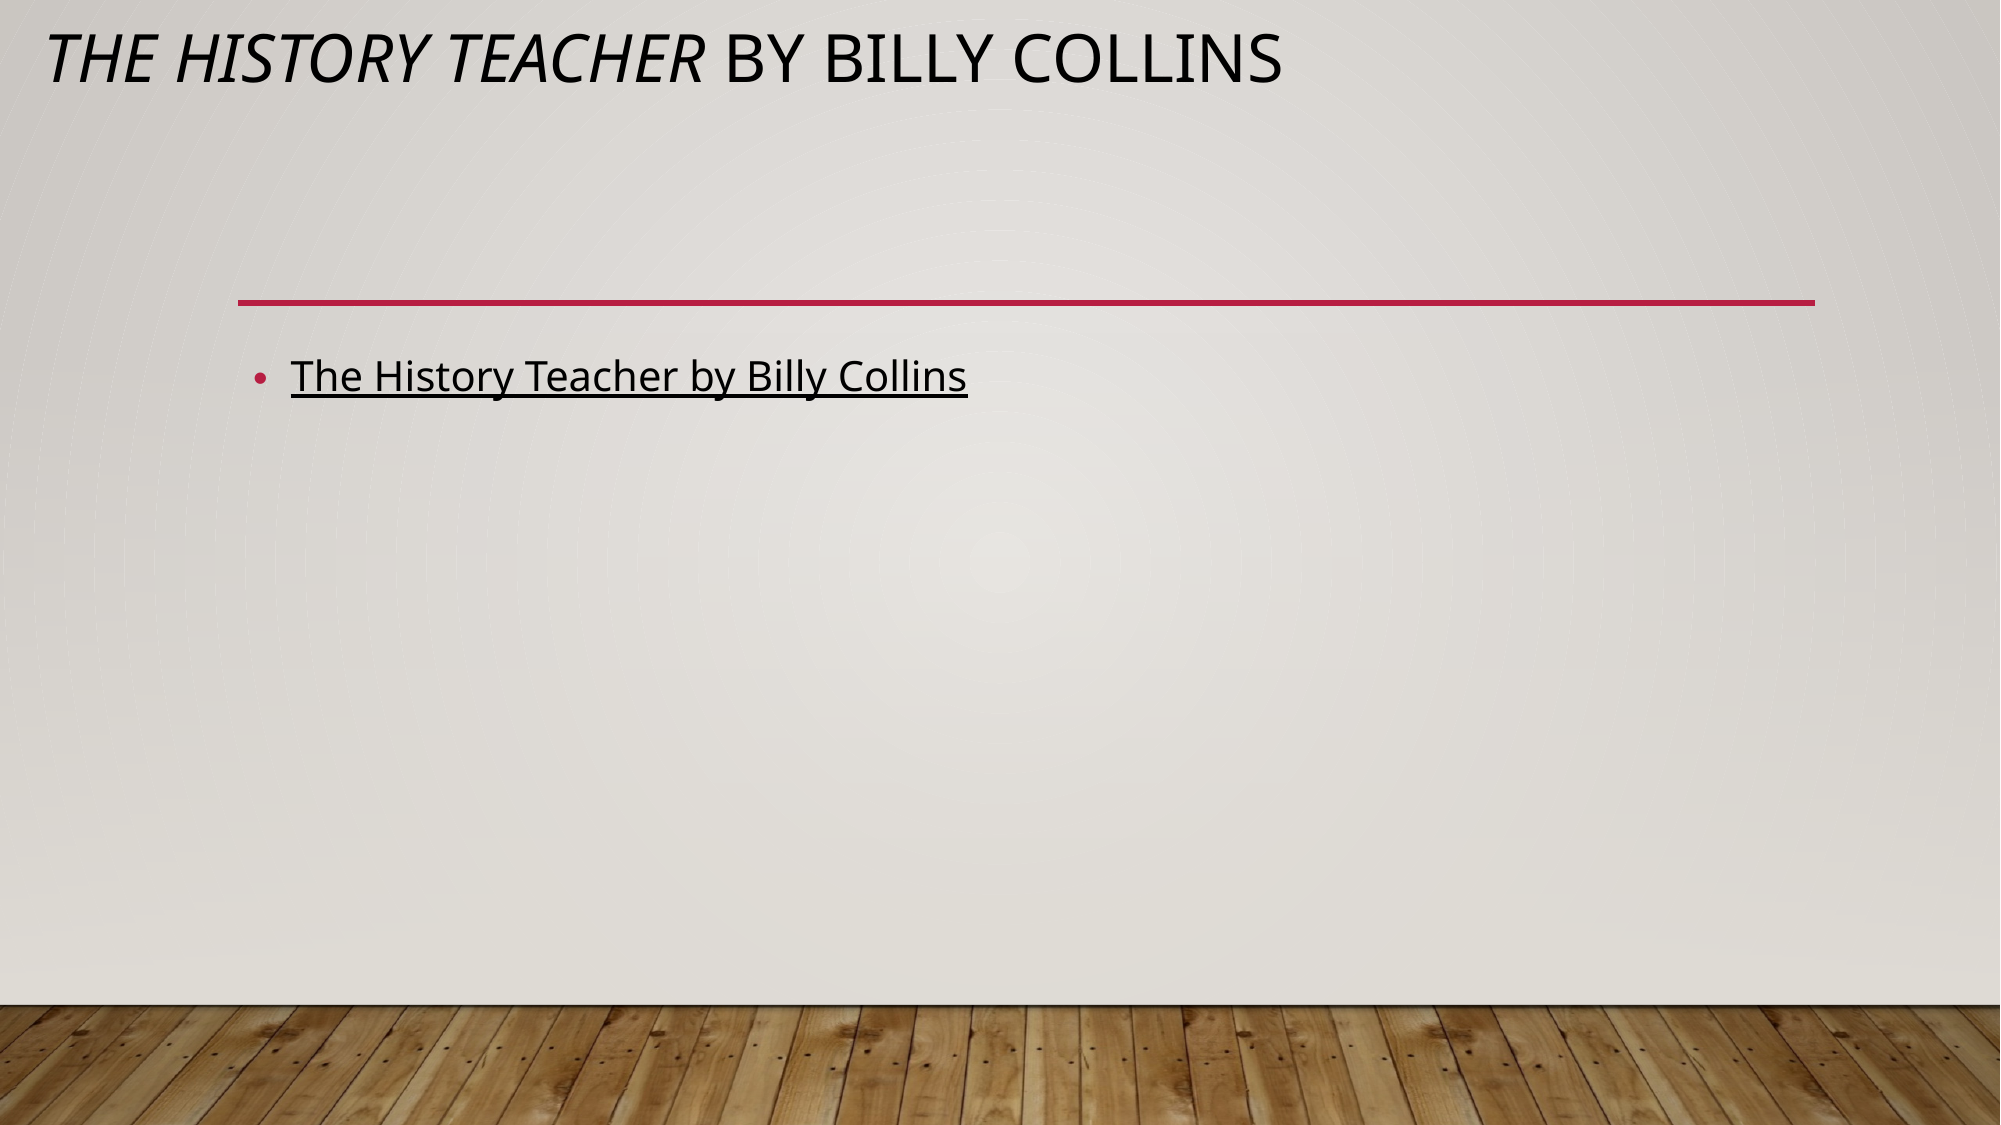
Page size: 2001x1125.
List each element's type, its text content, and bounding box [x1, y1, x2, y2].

picture [0, 1005, 2000, 1125]
list The History Teacher by Billy Collins [238, 330, 1814, 897]
title The History Teacher by Billy Collins [28, 17, 1605, 190]
